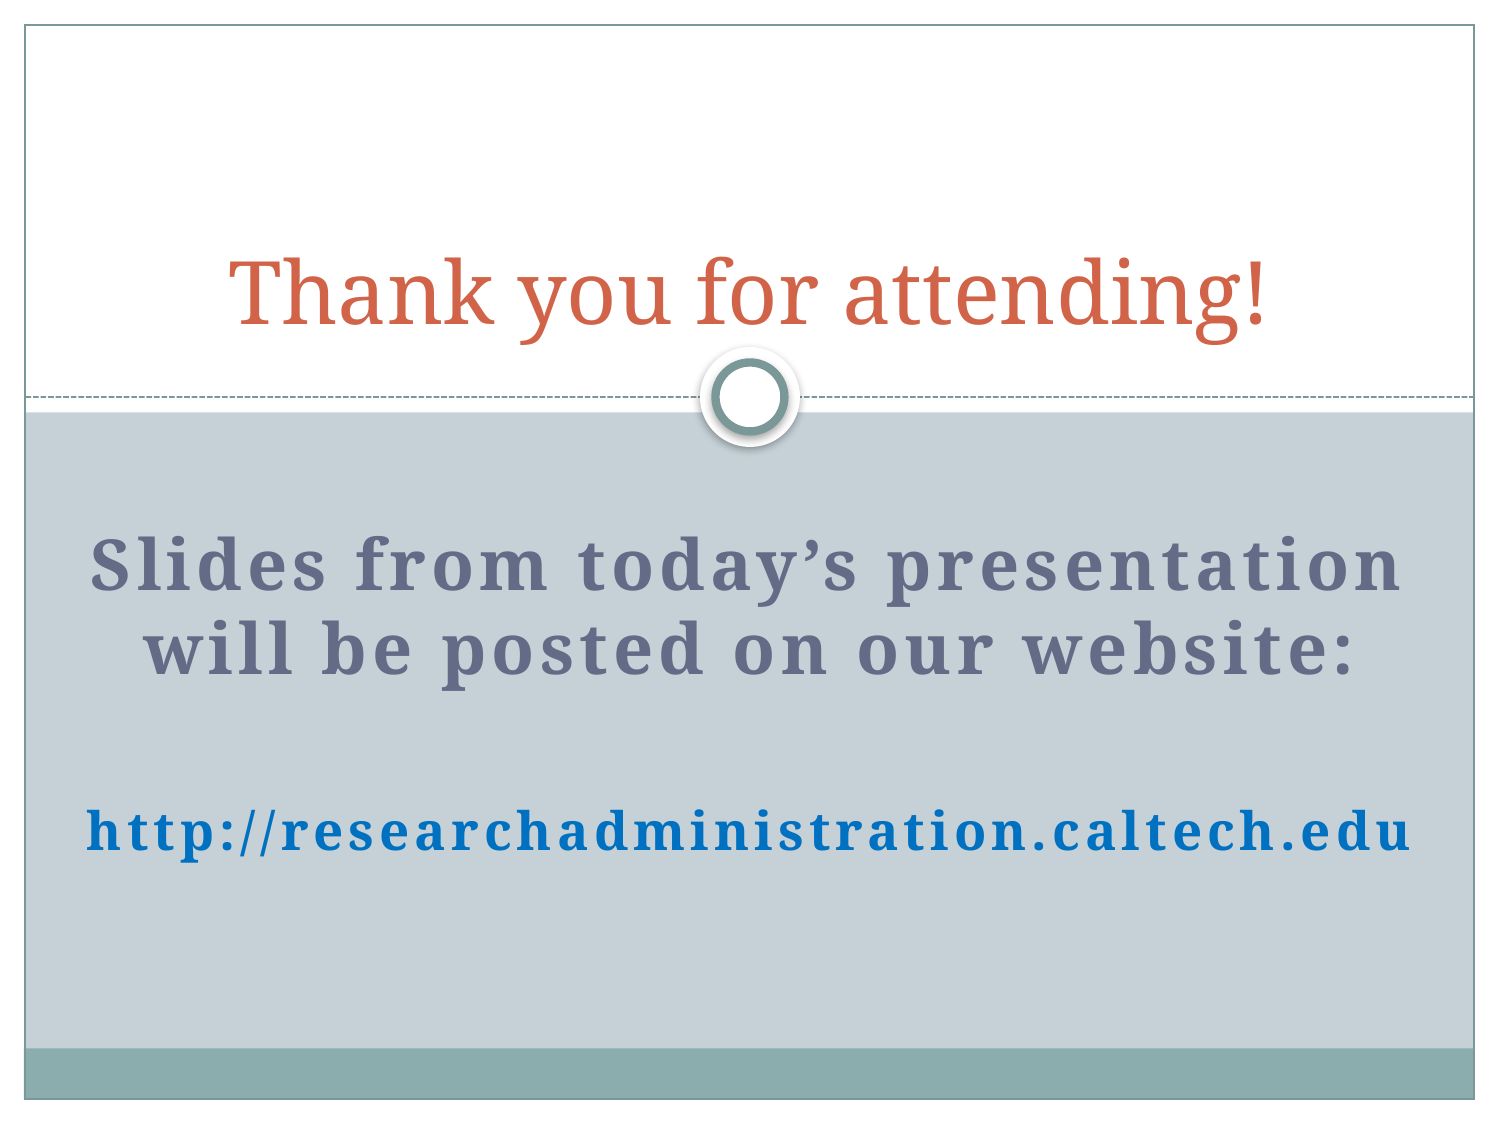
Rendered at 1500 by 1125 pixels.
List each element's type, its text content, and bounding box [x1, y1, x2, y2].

subtitle Slides from today’s presentation will be posted on our website: http://researchadministration.caltech.edu [50, 512, 1450, 875]
title Thank you for attending! [112, 62, 1388, 350]
